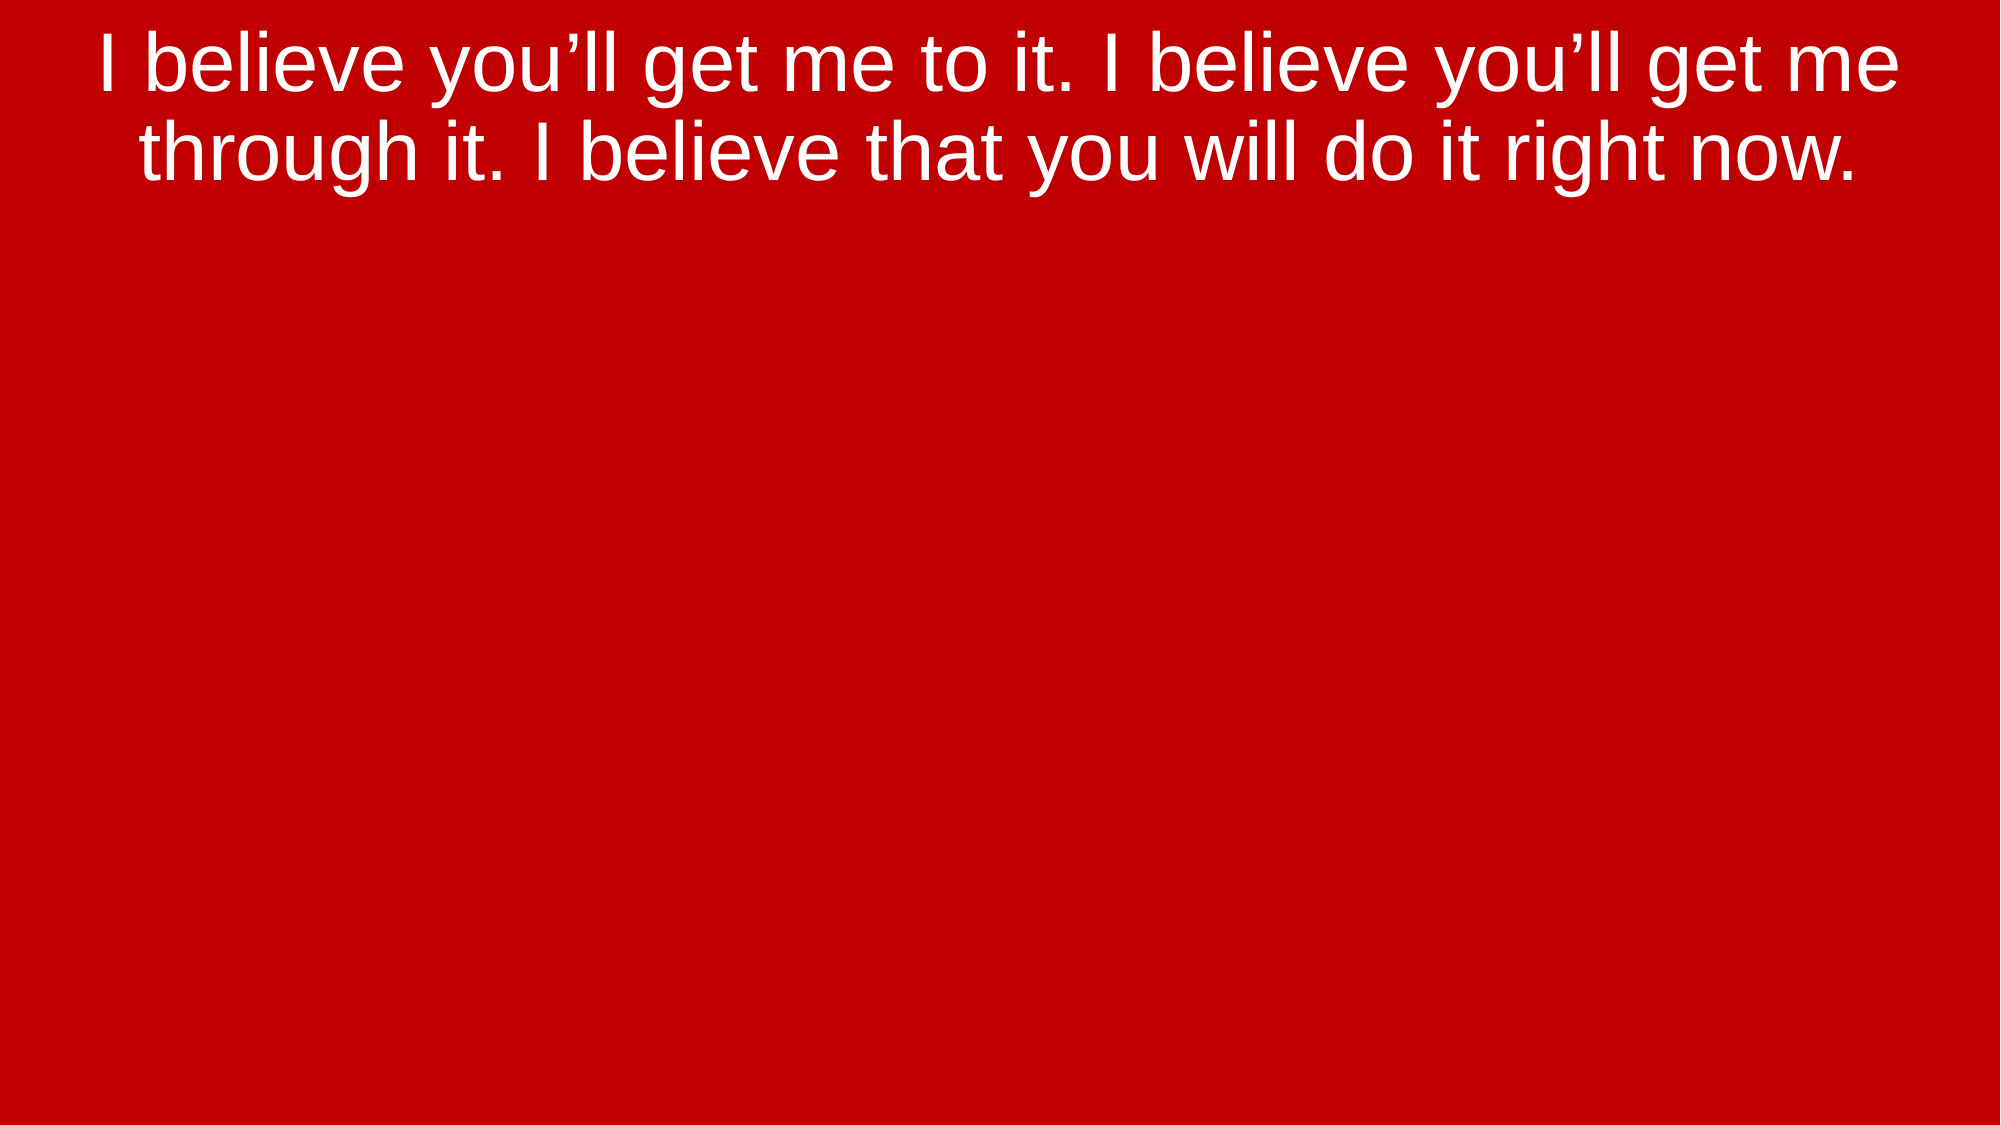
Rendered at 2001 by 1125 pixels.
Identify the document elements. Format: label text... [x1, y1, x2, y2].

list I believe you’ll get me to it. I believe you’ll get me through it. I believe that you will do it right now. [0, 11, 2000, 925]
